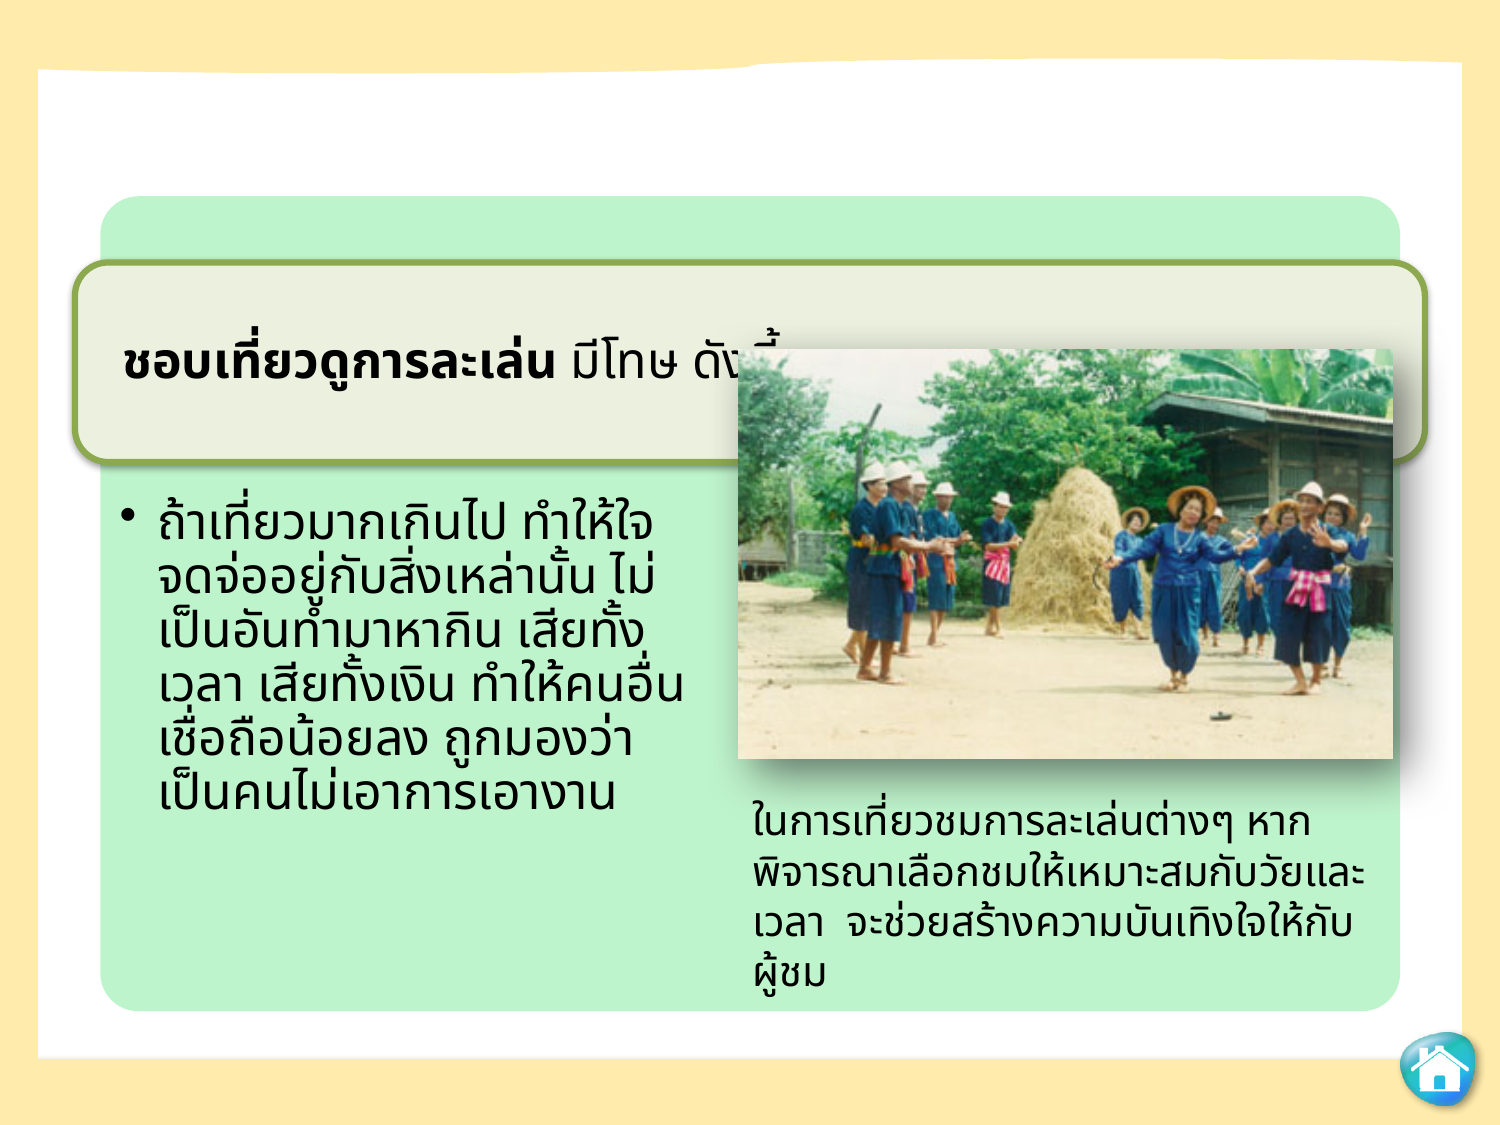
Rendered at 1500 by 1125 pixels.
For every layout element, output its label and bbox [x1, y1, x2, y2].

picture [738, 349, 1394, 759]
picture [1399, 1031, 1475, 1107]
text_box [0, 0, 1500, 1125]
list [74, 262, 1426, 1006]
